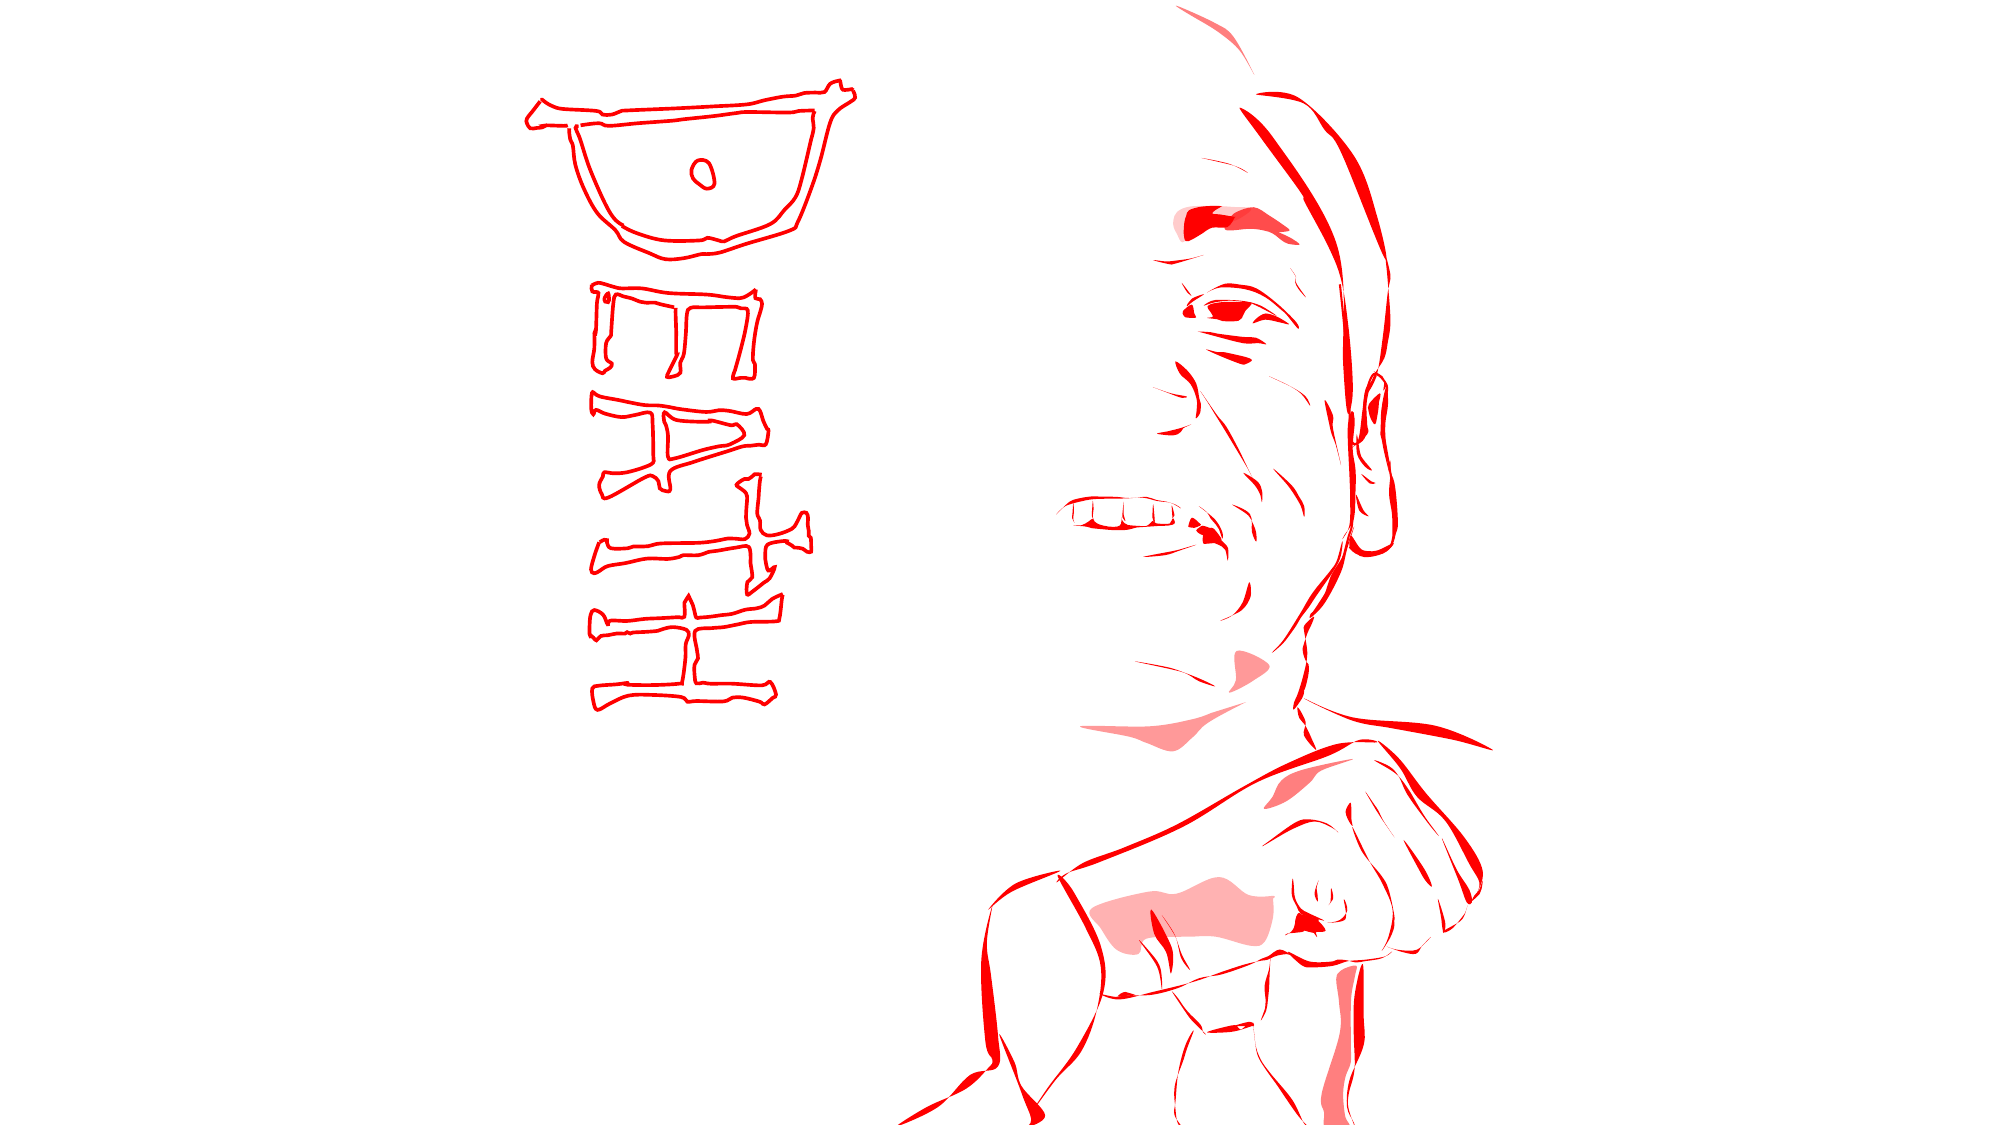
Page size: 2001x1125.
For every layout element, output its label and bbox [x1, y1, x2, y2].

picture [415, 0, 1482, 1125]
text_box [1482, 742, 1495, 752]
text_box [413, 192, 1069, 623]
